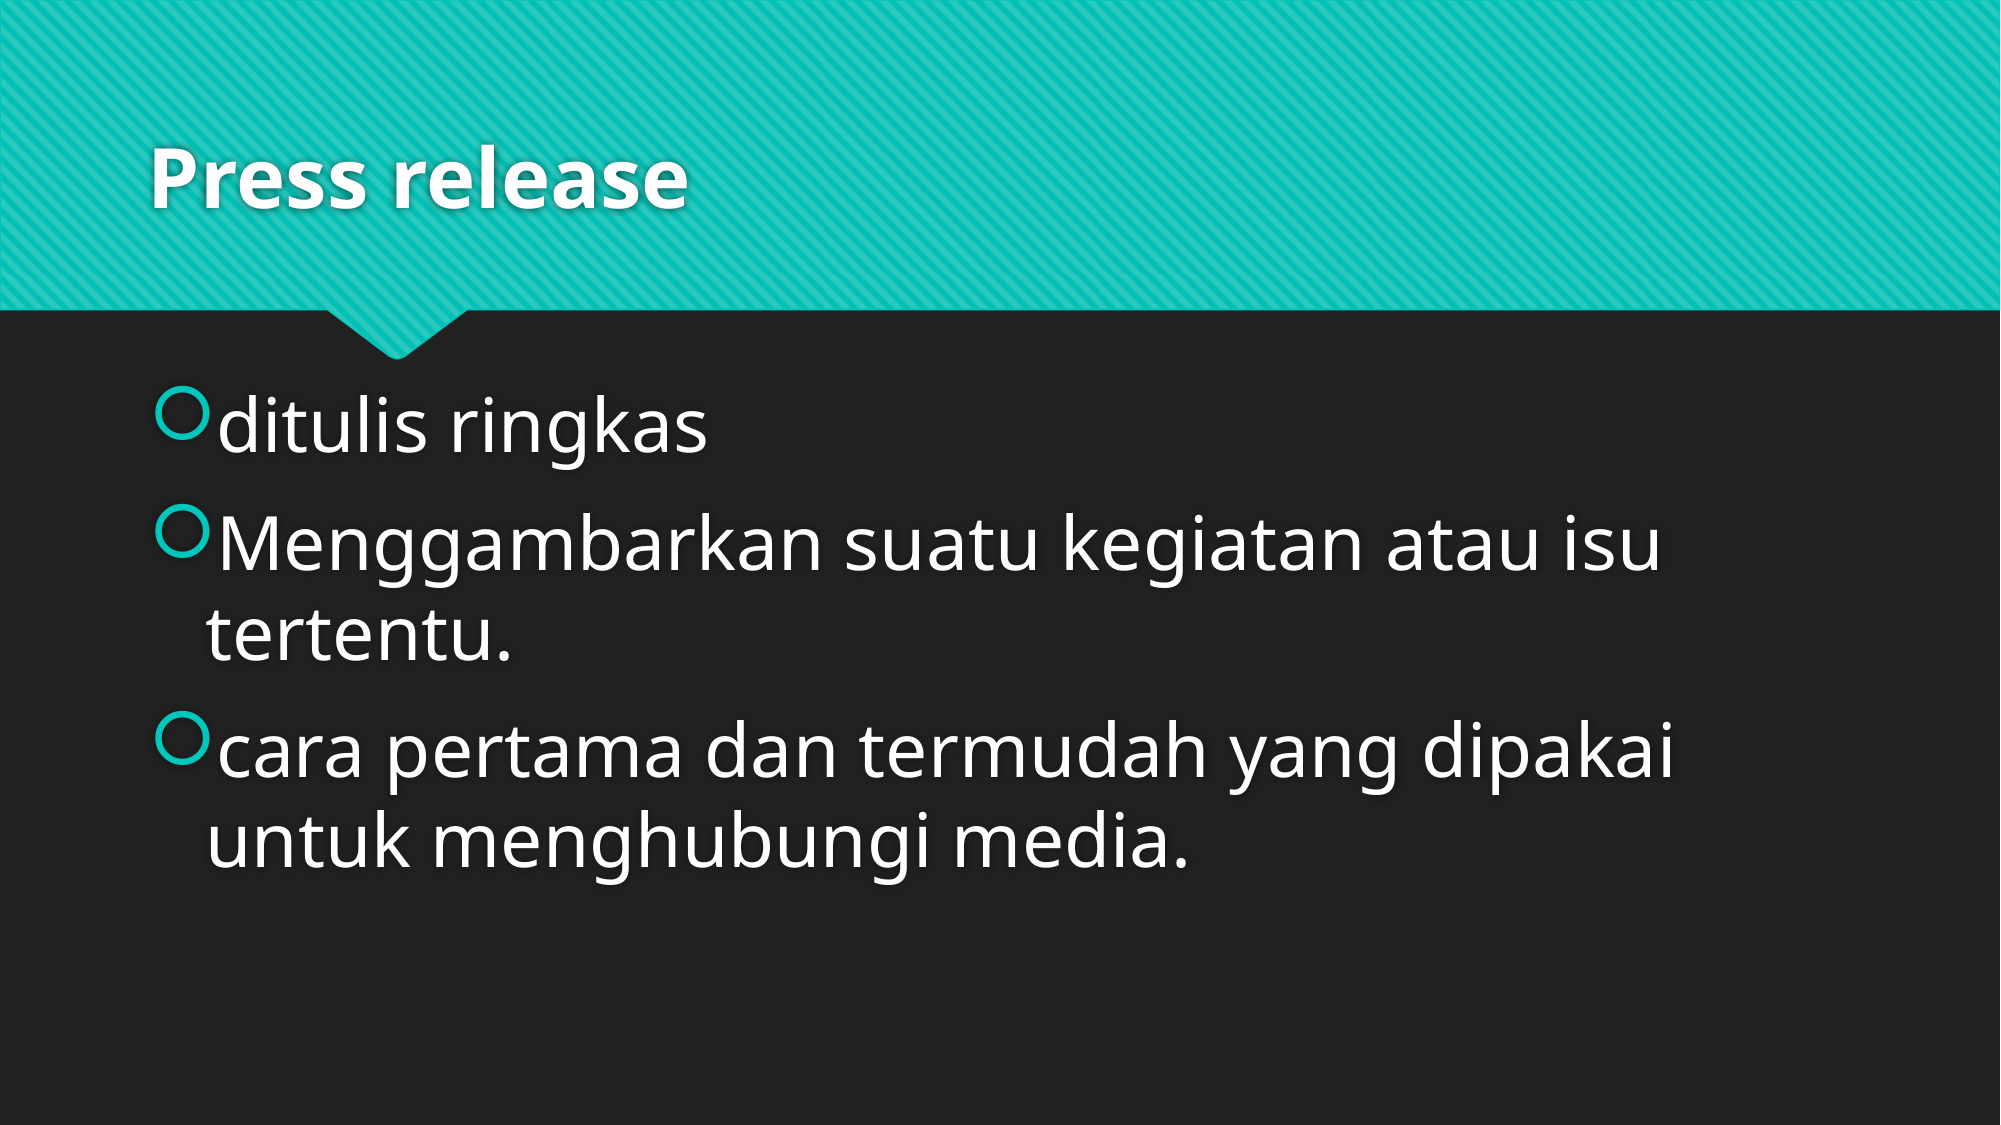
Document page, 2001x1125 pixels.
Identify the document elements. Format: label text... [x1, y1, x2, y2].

title Press release [132, 73, 1868, 233]
list ditulis ringkas Menggambarkan suatu kegiatan atau isu tertentu. cara pertama dan termudah yang dipakai untuk menghubungi media. [134, 364, 1866, 962]
